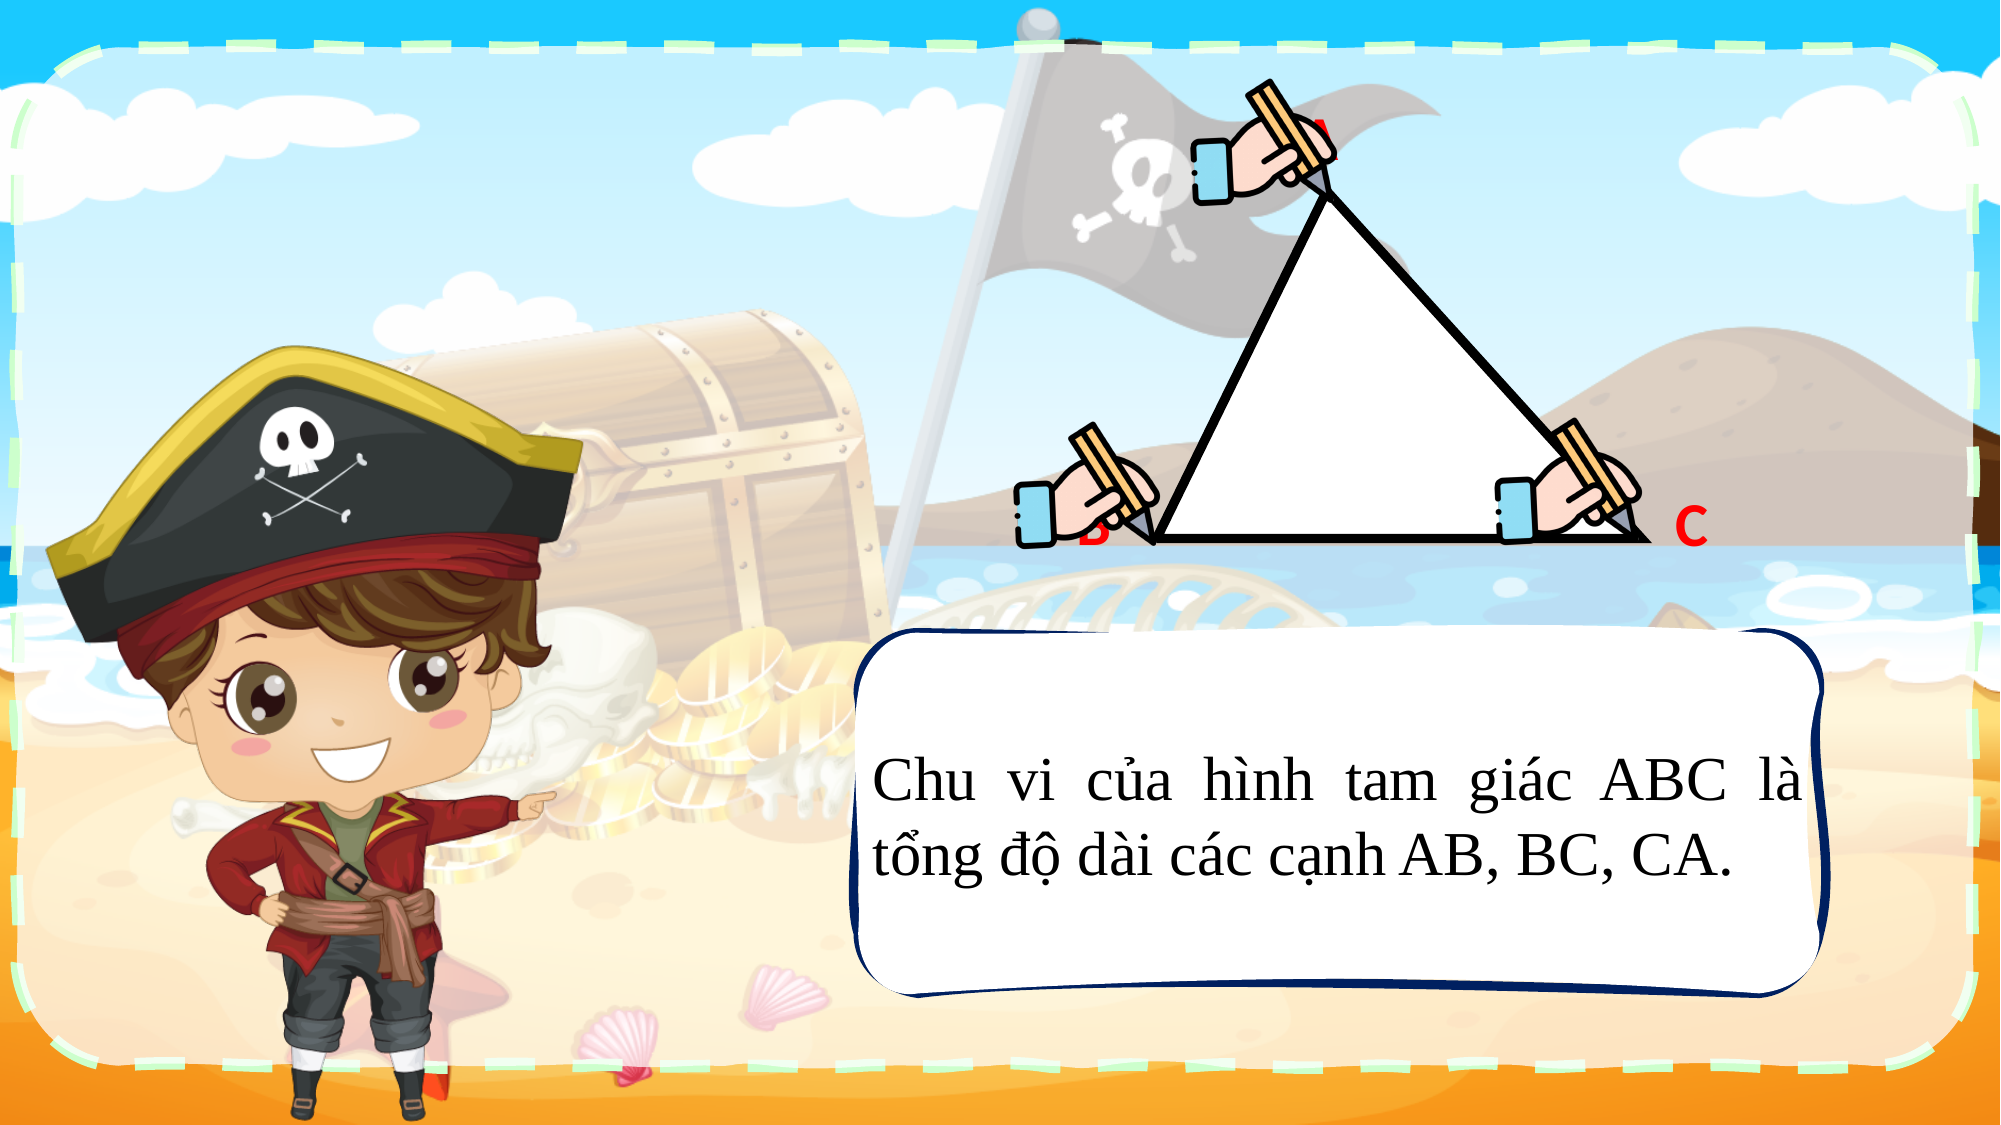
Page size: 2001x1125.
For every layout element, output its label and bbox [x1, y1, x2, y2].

text_box [1061, 90, 1744, 586]
picture [0, 0, 2000, 1125]
